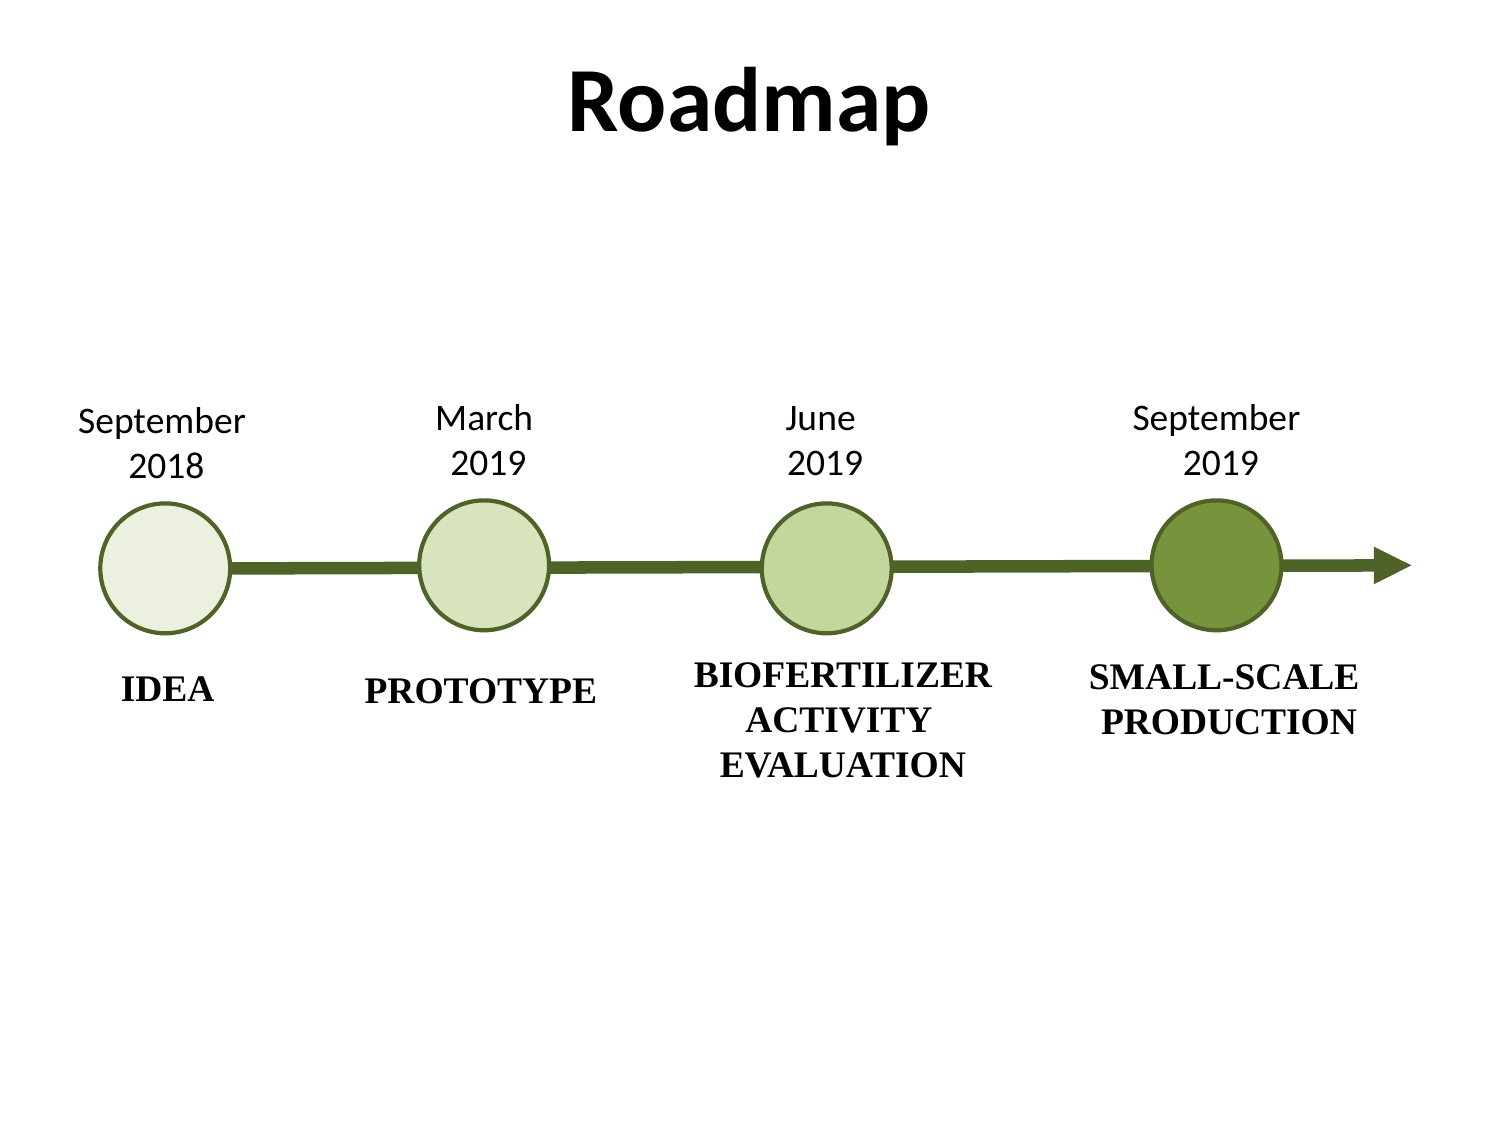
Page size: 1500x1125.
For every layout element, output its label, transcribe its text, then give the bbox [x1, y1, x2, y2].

text_box PROTOTYPE [349, 658, 596, 718]
text_box June 2019 [763, 385, 878, 490]
text_box [1150, 577, 1283, 633]
text_box [1149, 498, 1284, 563]
text_box [760, 577, 894, 636]
title Roadmap [74, 0, 1425, 189]
text_box [98, 501, 233, 636]
text_box [759, 501, 894, 563]
text_box IDEA [105, 656, 230, 717]
text_box BIOFERTILIZER ACTIVITY EVALUATION [596, 643, 1090, 793]
text_box September 2019 [1117, 385, 1316, 491]
text_box SMALL-SCALE PRODUCTION [1074, 644, 1384, 749]
text_box [417, 498, 552, 563]
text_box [229, 565, 1412, 569]
text_box September 2018 [63, 388, 261, 494]
text_box [418, 577, 551, 633]
text_box March 2019 [420, 385, 549, 491]
